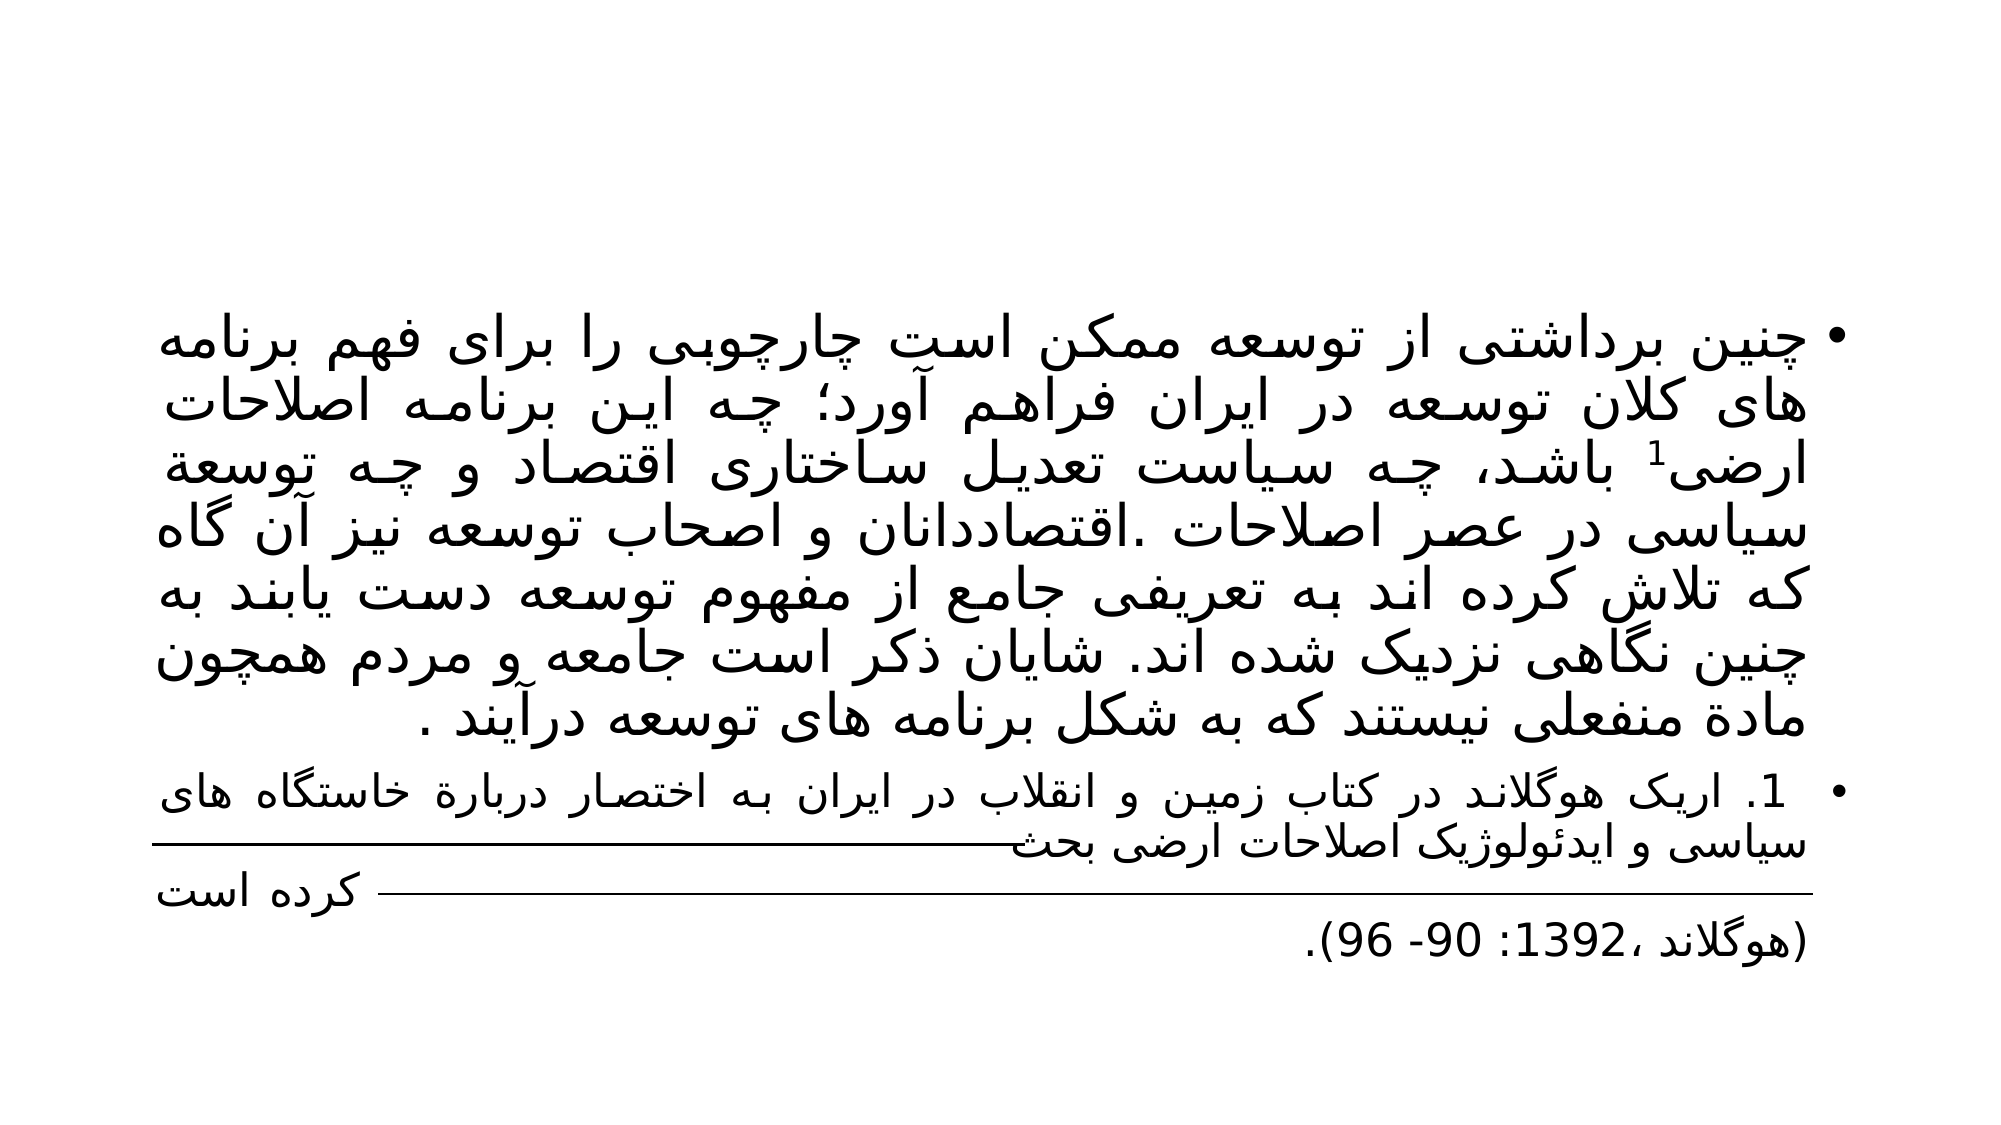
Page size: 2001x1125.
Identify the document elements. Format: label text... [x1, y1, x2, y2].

list چنین برداشتی از توسعه ممکن است چارچوبی را برای فهم برنامه های کلان توسعه در ایران فراهم آورد؛ چه این برنامه اصلاحات ارضی1 باشد، چه سیاست تعدیل ساختاری اقتصاد و چه توسعة سیاسی در عصر اصلاحات .اقتصاددانان و اصحاب توسعه نیز آن گاه که تلاش کرده اند به تعریفی جامع از مفهوم توسعه دست یابند به چنین نگاهی نزدیک شده اند. شایان ذکر است جامعه و مردم همچون مادة منفعلی نیستند که به شکل برنامه های توسعه درآیند . 1. اریک هوگلاند در کتاب زمین و انقلاب در ایران به اختصار دربارة خاستگاه های سیاسی و ایدئولوژیک اصلاحات ارضی بحث کرده است (هوگلاند ،1392: 90- 96). [137, 299, 1863, 1014]
